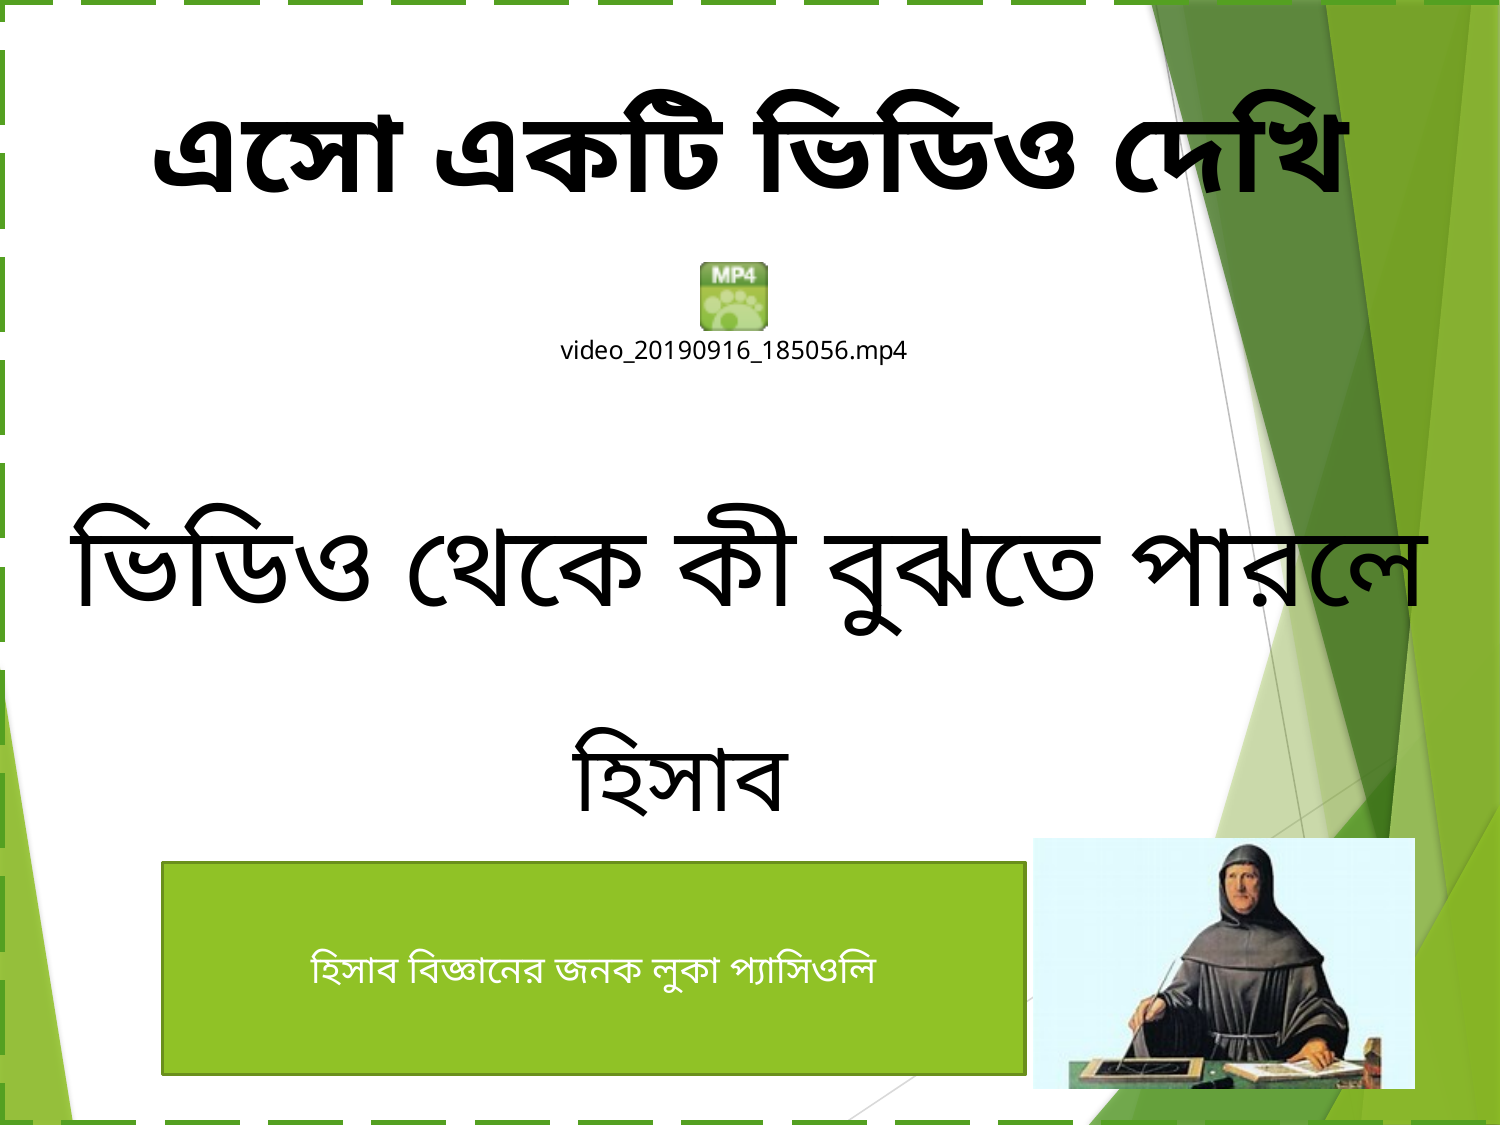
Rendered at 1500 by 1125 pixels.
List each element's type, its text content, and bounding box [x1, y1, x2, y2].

text_box হিসাব বিজ্ঞানের জনক লুকা প্যাসিওলি [161, 861, 1027, 1076]
picture [1032, 838, 1415, 1090]
text_box [0, 0, 1500, 1125]
text_box ভিডিও থেকে কী বুঝতে পারলে [56, 486, 1444, 637]
text_box হিসাব [399, 712, 963, 838]
text_box এসো একটি ভিডিও দেখি [136, 72, 1364, 223]
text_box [536, 261, 930, 376]
